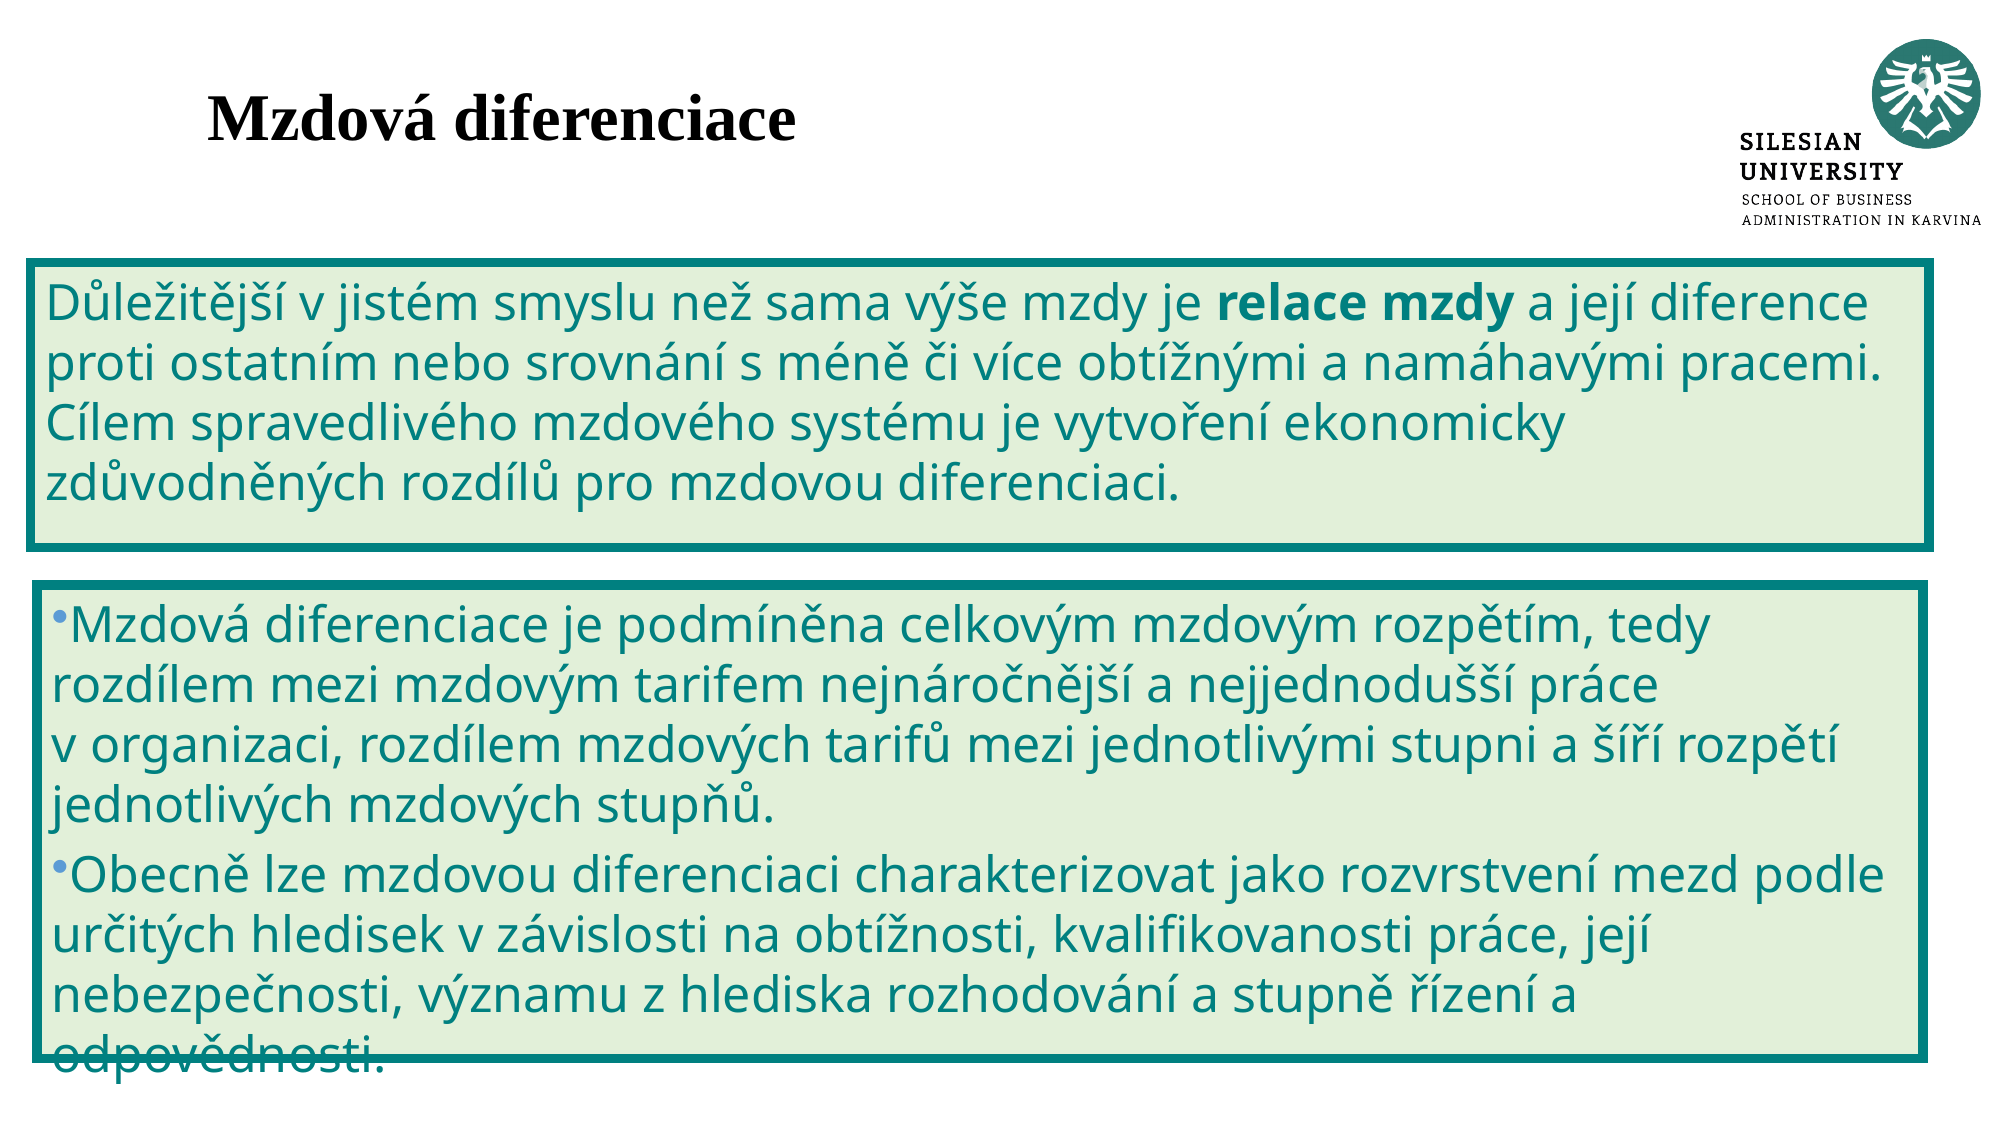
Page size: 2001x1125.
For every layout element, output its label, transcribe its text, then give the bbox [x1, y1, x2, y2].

text_box Mzdová diferenciace je podmíněna celkovým mzdovým rozpětím, tedy rozdílem mezi mzdovým tarifem nejnáročnější a nejjednodušší práce v organizaci, rozdílem mzdových tarifů mezi jednotlivými stupni a šíří rozpětí jednotlivých mzdových stupňů. Obecně lze mzdovou diferenciaci charakterizovat jako rozvrstvení mezd podle určitých hledisek v závislosti na obtížnosti, kvalifikovanosti práce, její nebezpečnosti, významu z hlediska rozhodování a stupně řízení a odpovědnosti. [36, 584, 1923, 1059]
text_box Důležitější v jistém smyslu než sama výše mzdy je relace mzdy a její diference proti ostatním nebo srovnání s méně či více obtížnými a namáhavými pracemi. Cílem spravedlivého mzdového systému je vytvoření ekonomicky zdůvodněných rozdílů pro mzdovou diferenciaci. [30, 262, 1929, 548]
picture [1740, 39, 1981, 226]
text_box Mzdová diferenciace [192, 66, 866, 162]
